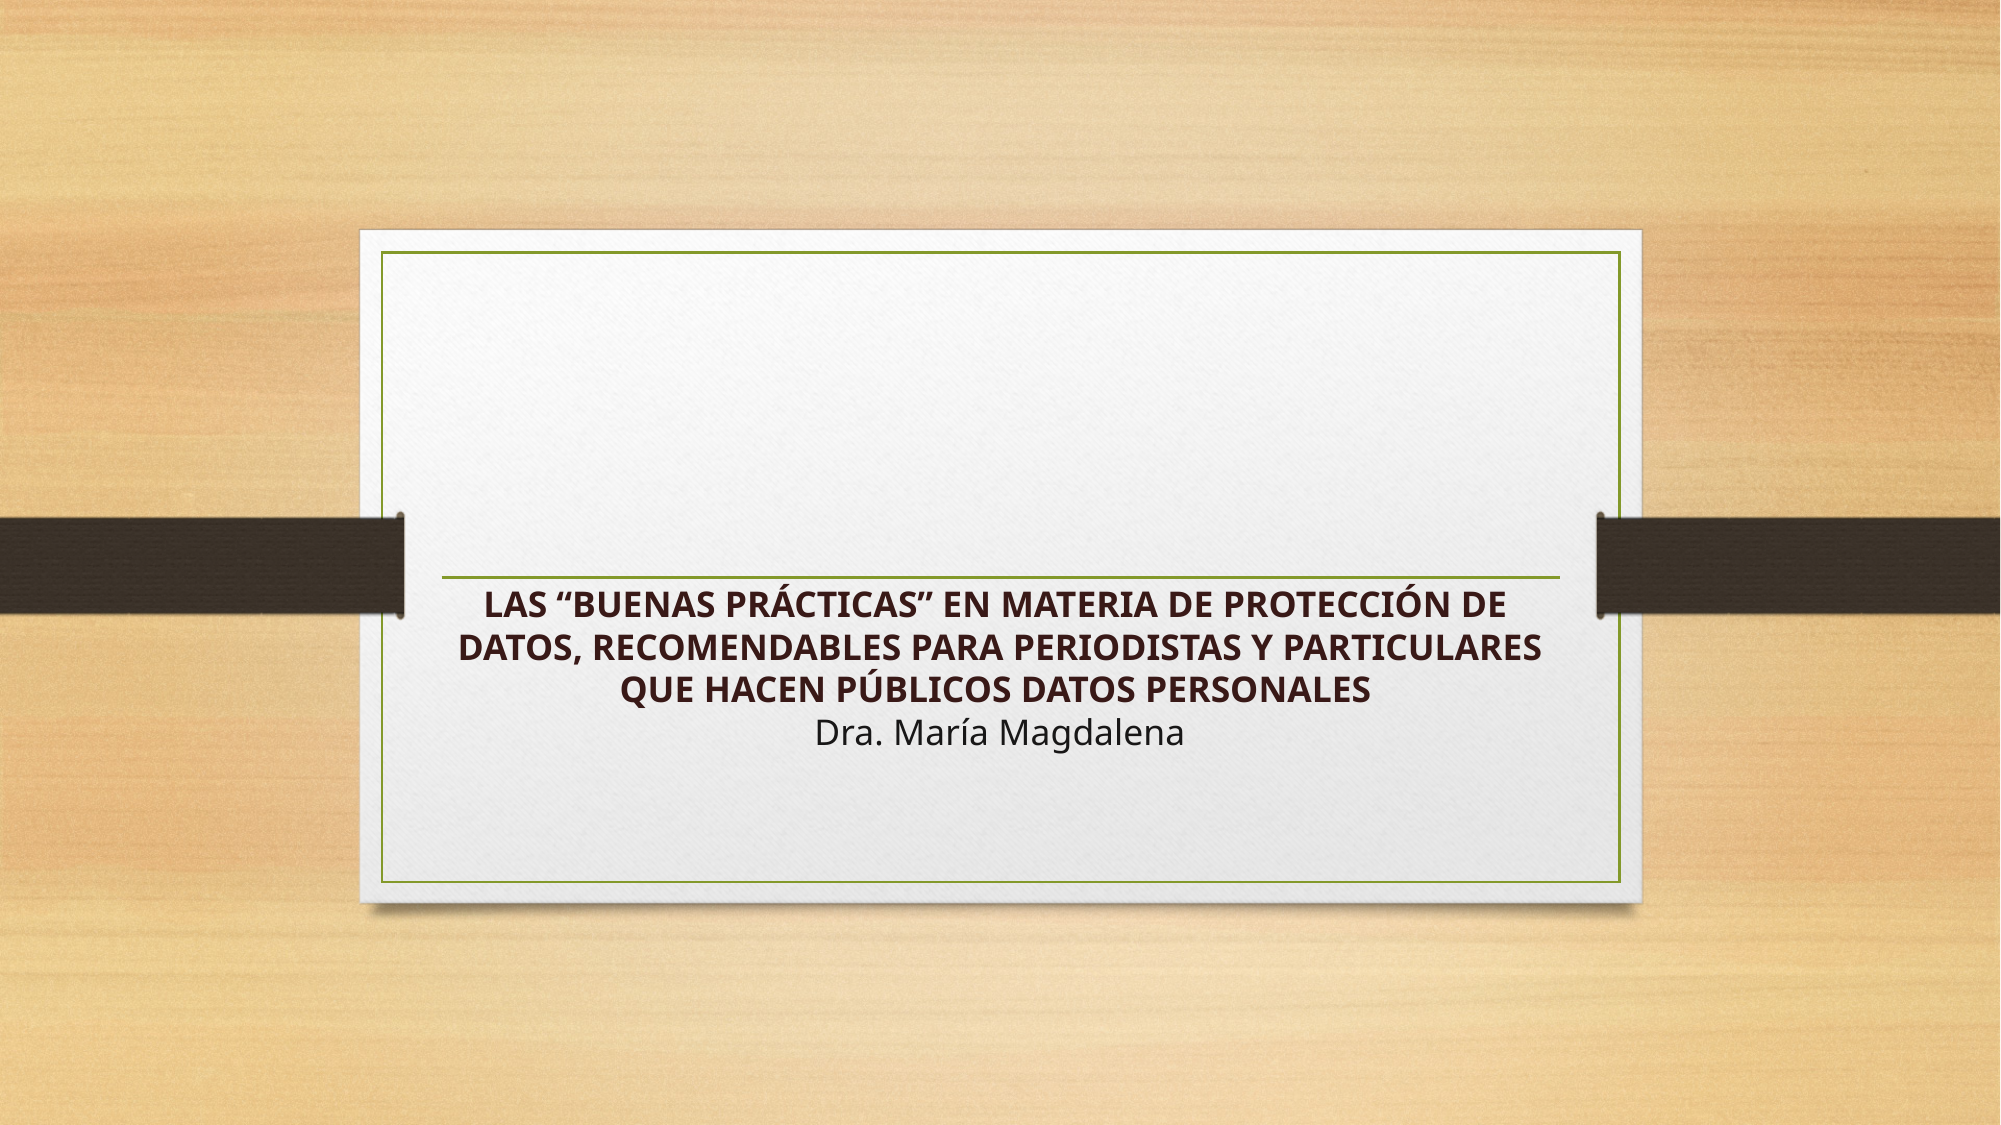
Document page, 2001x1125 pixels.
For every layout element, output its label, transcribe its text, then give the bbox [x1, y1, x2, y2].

title LAS “BUENAS PRÁCTICAS” EN MATERIA DE PROTECCIÓN DE DATOS, RECOMENDABLES PARA PERIODISTAS Y PARTICULARES QUE HACEN PÚBLICOS DATOS PERSONALES Dra. María Magdalena [440, 279, 1559, 846]
picture [0, 0, 2001, 1125]
